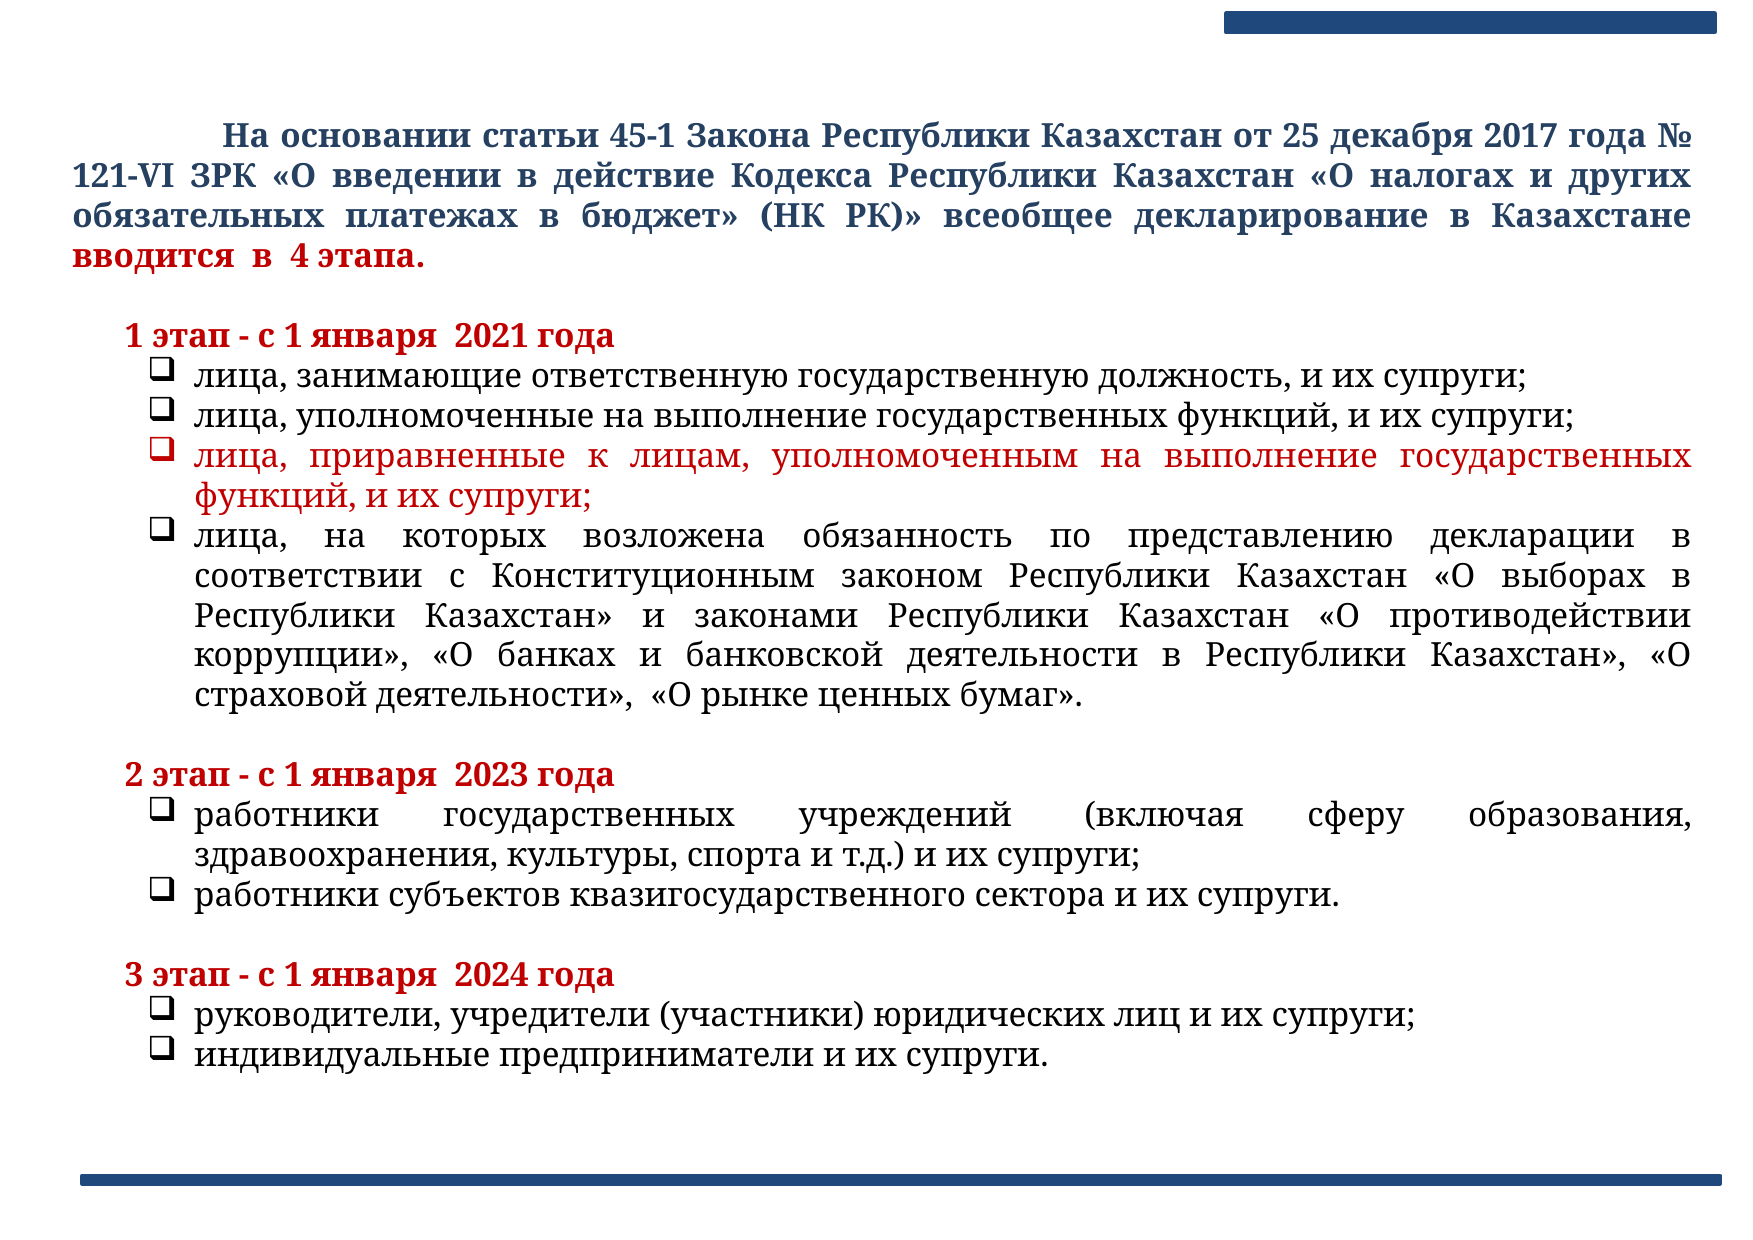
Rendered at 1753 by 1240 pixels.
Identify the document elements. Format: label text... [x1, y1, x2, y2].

text_box На основании статьи 45-1 Закона Республики Казахстан от 25 декабря 2017 года № 121-VI ЗРК «О введении в действие Кодекса Республики Казахстан «О налогах и других обязательных платежах в бюджет» (НК РК)» всеобщее декларирование в Казахстане вводится в 4 этапа. 1 этап - с 1 января 2021 года лица, занимающие ответственную государственную должность, и их супруги; лица, уполномоченные на выполнение государственных функций, и их супруги; лица, приравненные к лицам, уполномоченным на выполнение государственных функций, и их супруги; лица, на которых возложена обязанность по представлению декларации в соответствии с Конституционным законом Республики Казахстан «О выборах в Республики Казахстан» и законами Республики Казахстан «О противодействии коррупции», «О банках и банковской деятельности в Республики Казахстан», «О страховой деятельности», «О рынке ценных бумаг». 2 этап - с 1 января 2023 года работники государственных учреждений (включая сферу образования, здравоохранения, культуры, спорта и т.д.) и их супруги; работники субъектов квазигосударственного сектора и их супруги. 3 этап - с 1 января 2024 года руководители, учредители (участники) юридических лиц и их супруги; индивидуальные предприниматели и их супруги. [57, 107, 1709, 1120]
text_box [1224, 11, 1717, 34]
text_box [80, 1174, 1722, 1186]
